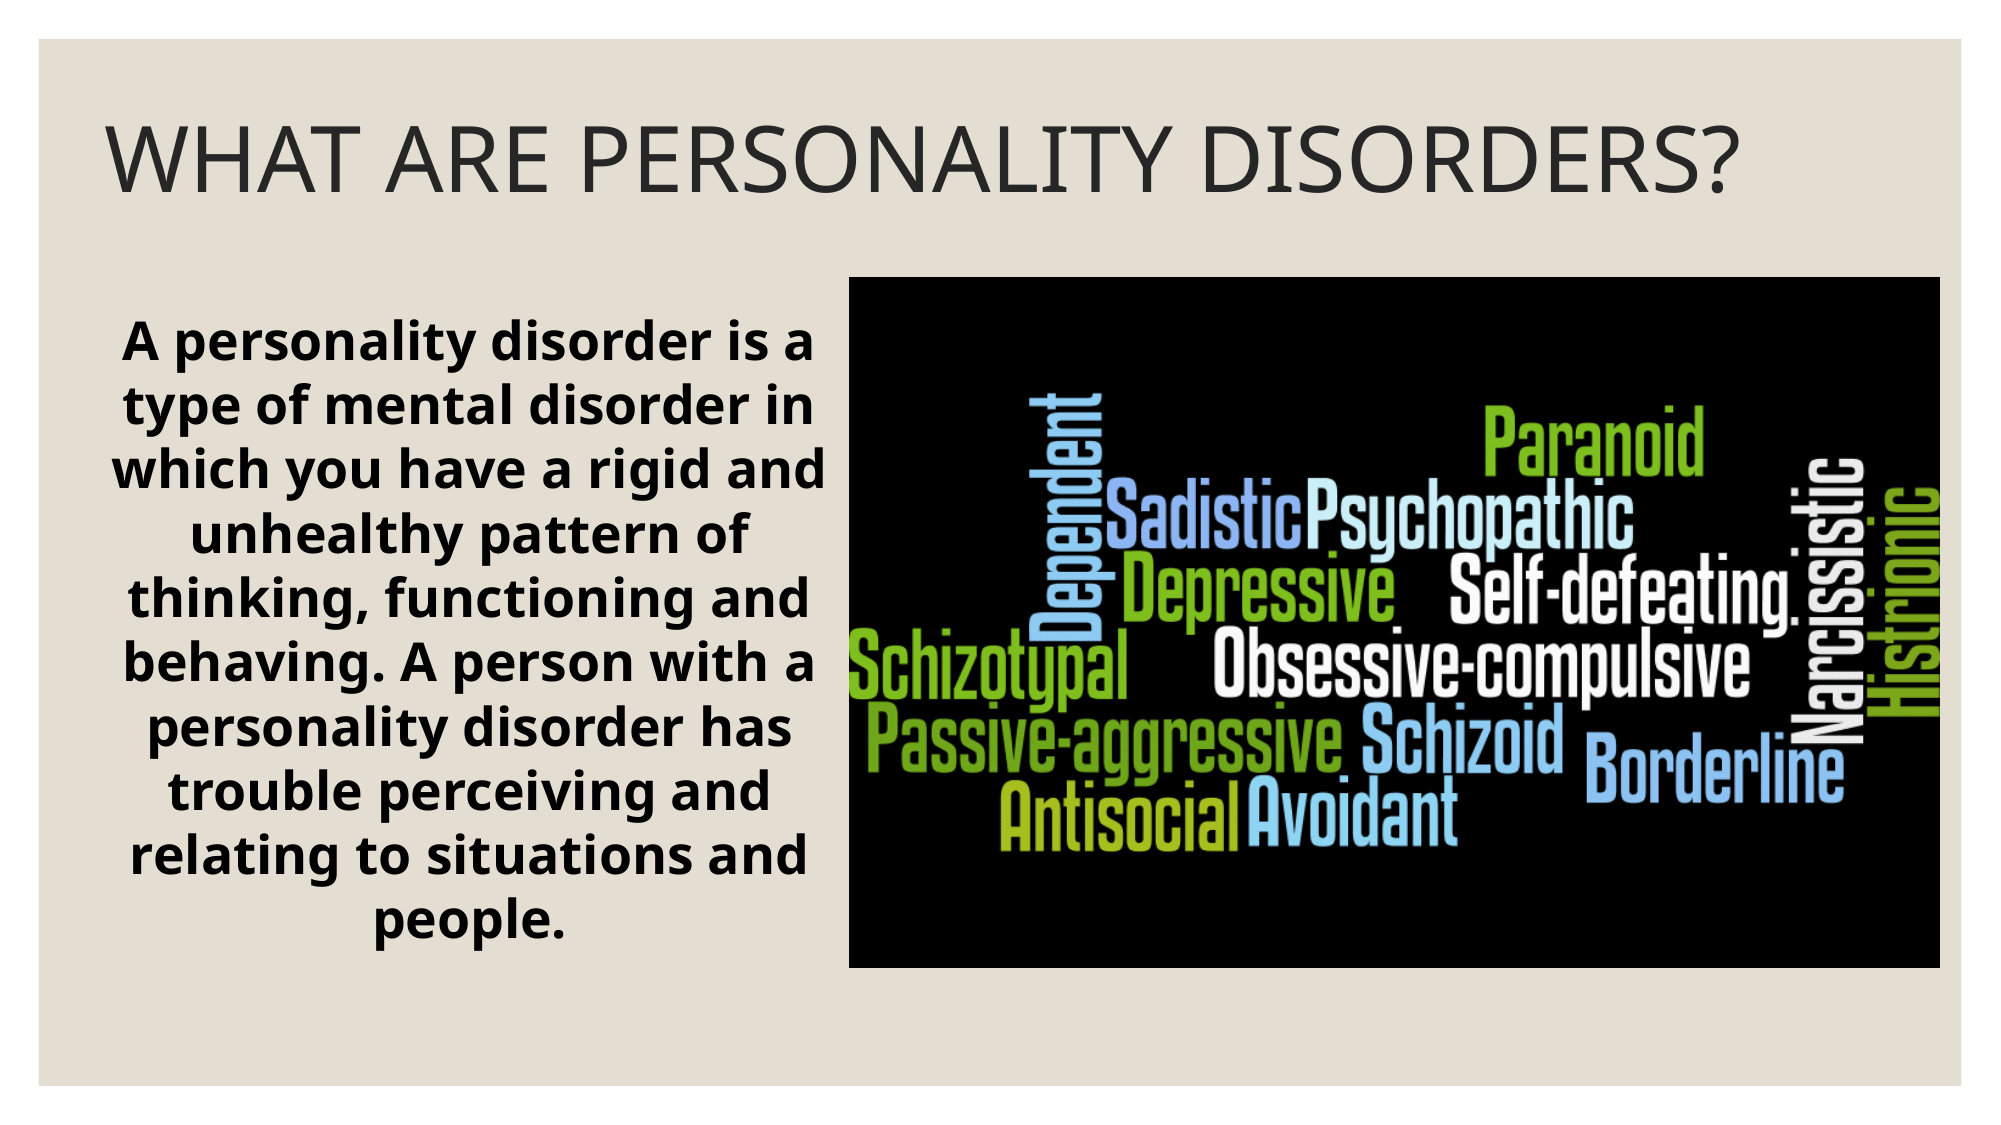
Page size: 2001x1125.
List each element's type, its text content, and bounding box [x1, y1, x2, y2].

list A personality disorder is a type of mental disorder in which you have a rigid and unhealthy pattern of thinking, functioning and behaving. A person with a personality disorder has trouble perceiving and relating to situations and people. [89, 299, 844, 968]
picture [849, 277, 1940, 968]
title WHAT ARE PERSONALITY DISORDERS? [89, 105, 1940, 299]
